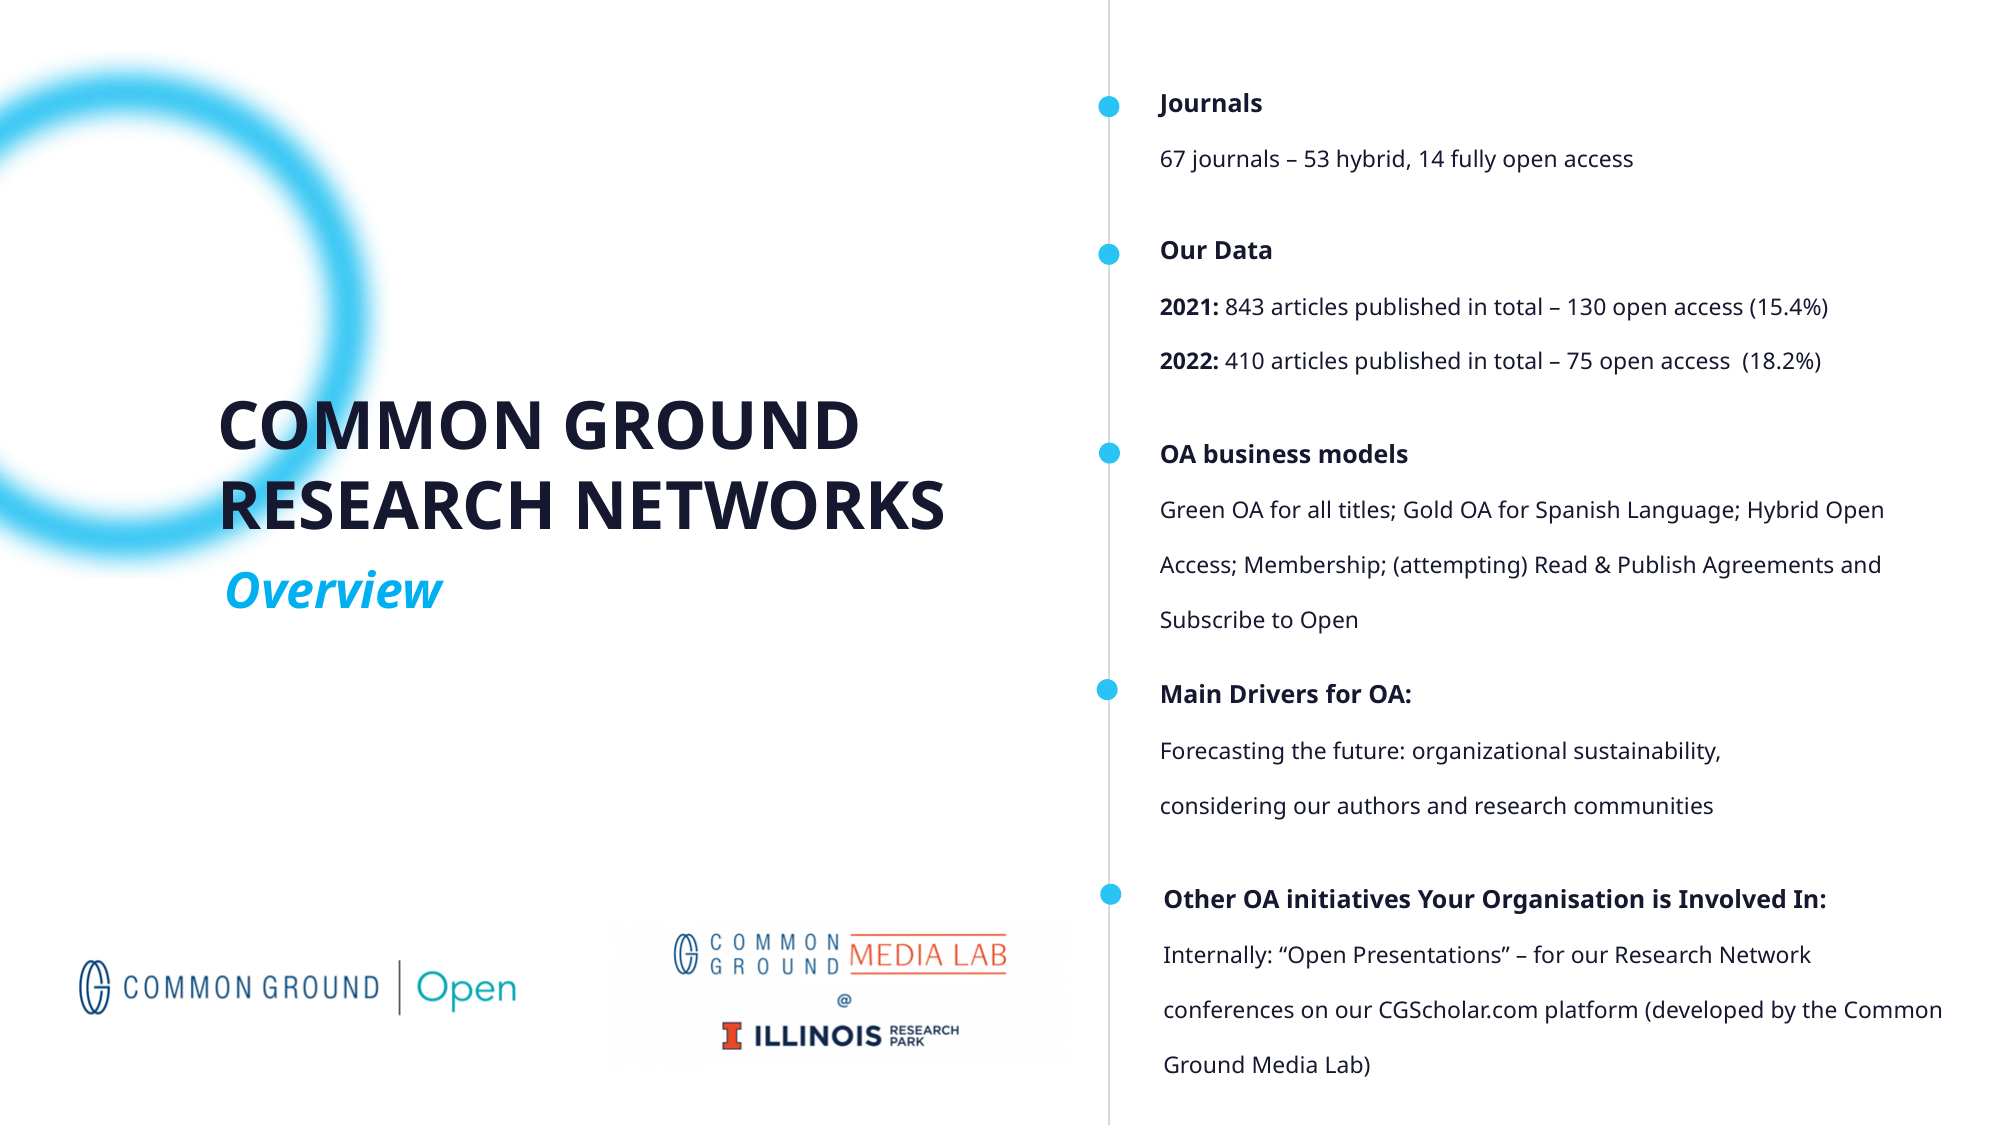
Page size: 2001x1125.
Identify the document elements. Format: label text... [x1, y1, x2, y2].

text_box [1099, 883, 1108, 906]
text_box [1097, 95, 1108, 119]
text_box OA business models Green OA for all titles; Gold OA for Spanish Language; Hybrid Open Access; Membership; (attempting) Read & Publish Agreements and Subscribe to Open [1145, 430, 1984, 641]
text_box [1110, 441, 1122, 465]
text_box [1110, 882, 1123, 906]
text_box [1110, 95, 1121, 119]
text_box [1095, 678, 1108, 702]
text_box [1097, 242, 1108, 266]
text_box Journals 67 journals – 53 hybrid, 14 fully open access [1144, 79, 1803, 180]
text_box [1110, 678, 1119, 701]
text_box COMMON GROUND RESEARCH NETWORKS [389, 375, 1090, 551]
picture [0, 52, 389, 579]
text_box [1110, 242, 1121, 266]
picture [56, 912, 539, 1073]
text_box [1097, 441, 1108, 465]
text_box Other OA initiatives Your Organisation is Involved In: Internally: “Open Presentations” – for our Research Network conferences on our CGScholar.com platform (developed by the Common Ground Media Lab) [1148, 876, 1963, 1086]
text_box Main Drivers for OA: Forecasting the future: organizational sustainability, considering our authors and research communities [1144, 671, 1839, 826]
picture [610, 916, 1070, 1070]
text_box Overview [209, 550, 580, 626]
text_box Our Data 2021: 843 articles published in total – 130 open access (15.4%) 2022: 410 articles published in total – 75 open access (18.2%) [1144, 227, 1941, 382]
